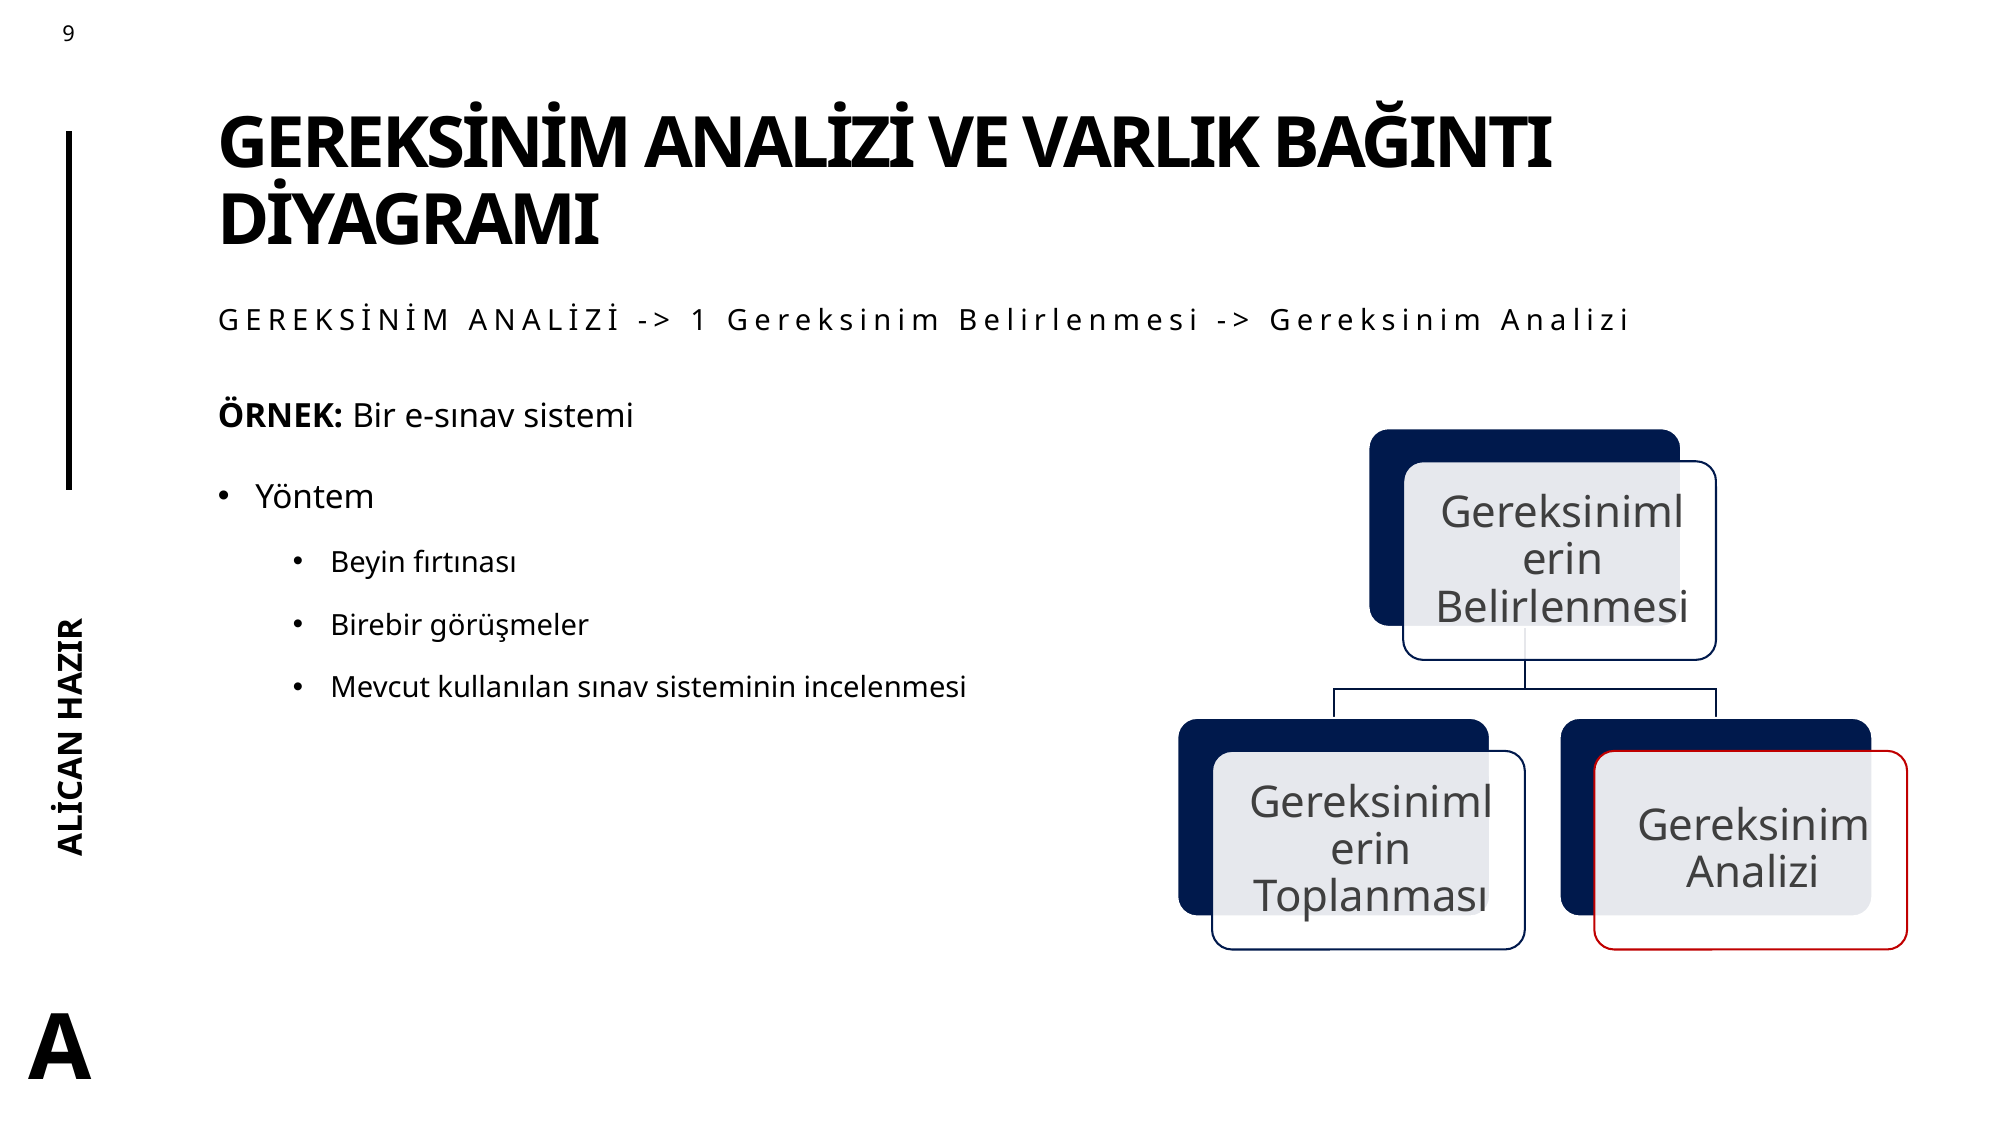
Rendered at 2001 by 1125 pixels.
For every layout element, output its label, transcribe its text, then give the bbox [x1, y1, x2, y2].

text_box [1177, 401, 1908, 976]
list ÖRNEK: Bir e-sınav sistemi Yöntem Beyin fırtınası Birebir görüşmeler Mevcut kullanılan sınav sisteminin incelenmesi [217, 367, 1198, 1002]
title GEREKSİNİM ANALİZİ VE VARLIK BAĞINTI DİYAGRAMI [217, 129, 1908, 268]
list GEREKSİNİM ANALİZİ -> 1 Gereksinim Belirlenmesi -> Gereksinim Analizi [217, 298, 1816, 398]
